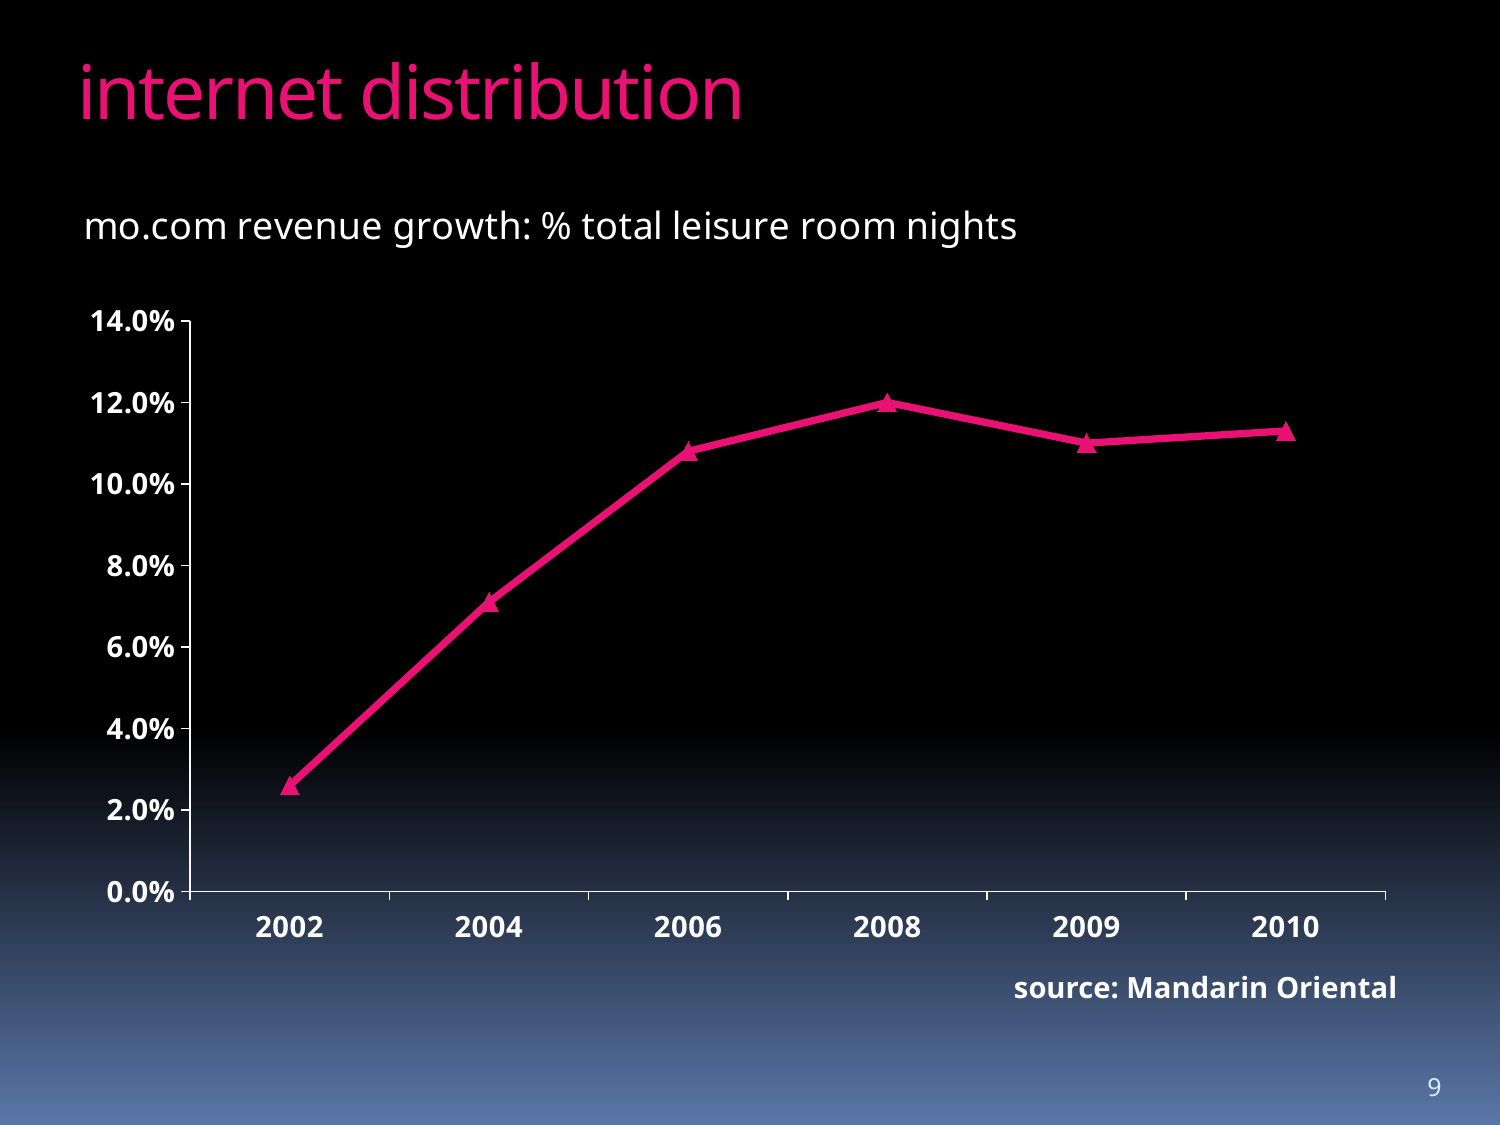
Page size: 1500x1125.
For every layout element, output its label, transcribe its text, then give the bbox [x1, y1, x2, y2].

title internet distribution [62, 37, 1338, 186]
text_box source: Mandarin Oriental [337, 969, 1413, 1013]
slide_number 9 [1412, 1052, 1488, 1113]
chart [62, 187, 1413, 963]
